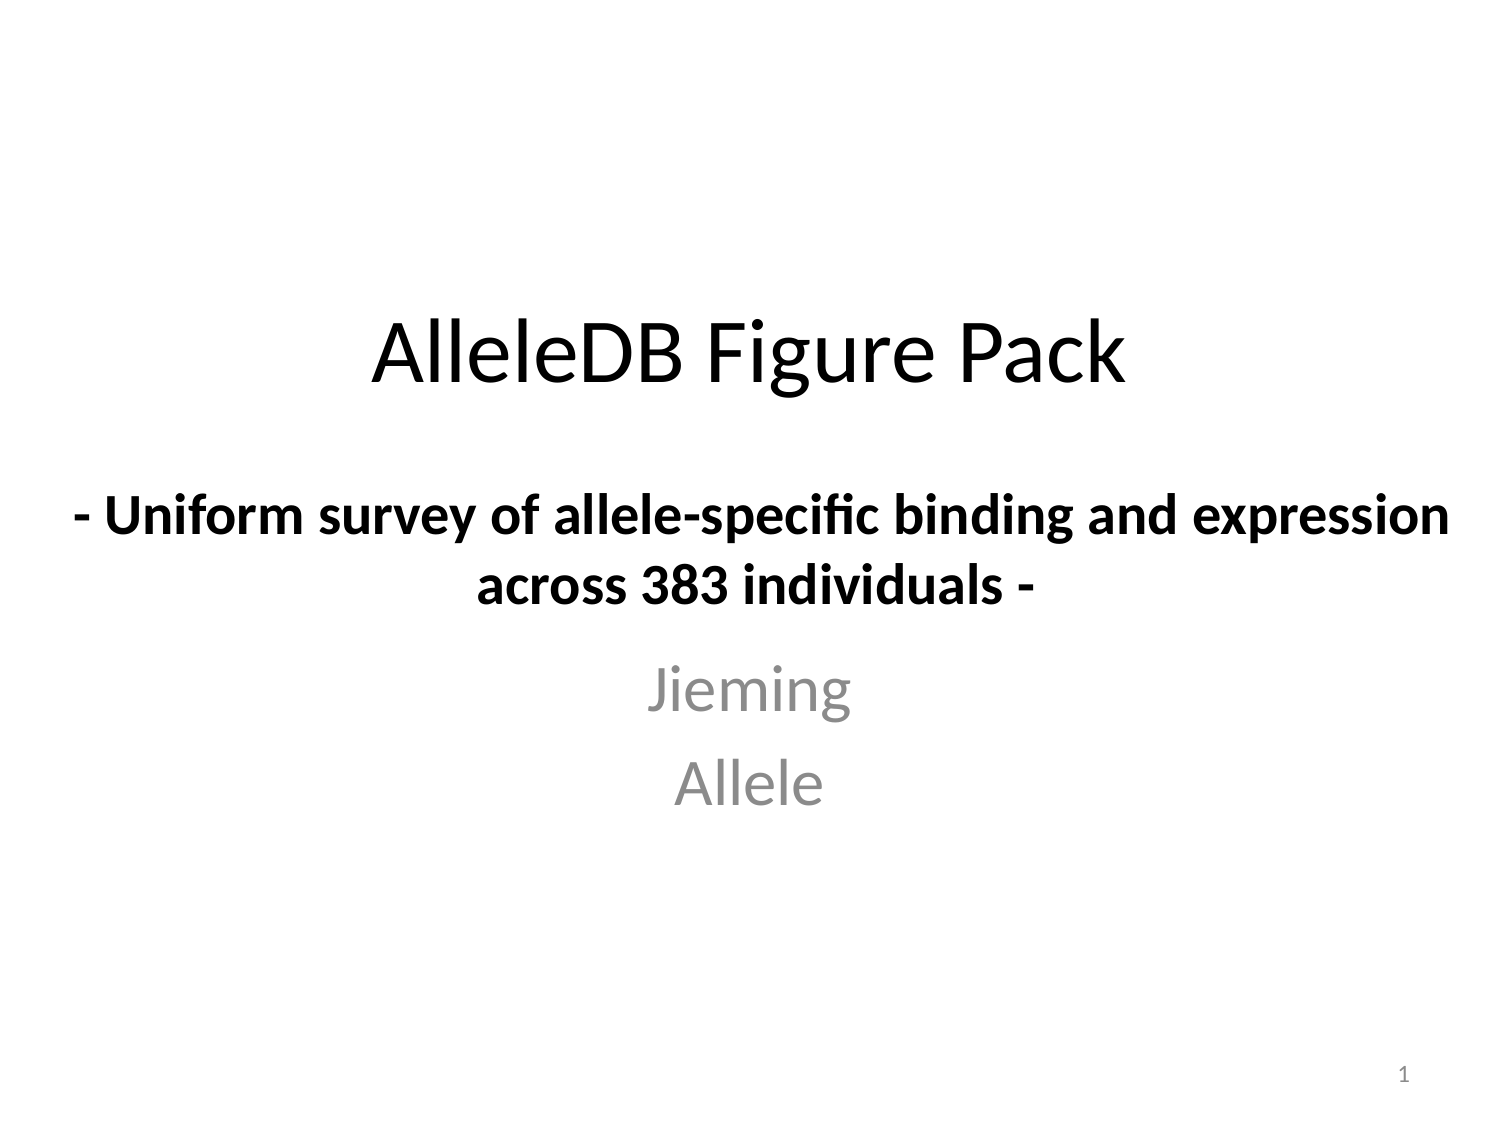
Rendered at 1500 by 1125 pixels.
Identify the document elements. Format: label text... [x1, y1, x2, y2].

slide_number 1 [1074, 1042, 1425, 1103]
subtitle Jieming Allele [225, 637, 1275, 925]
title AlleleDB Figure Pack [112, 224, 1388, 467]
text_box - Uniform survey of allele-specific binding and expression across 383 individuals - [49, 468, 1475, 624]
